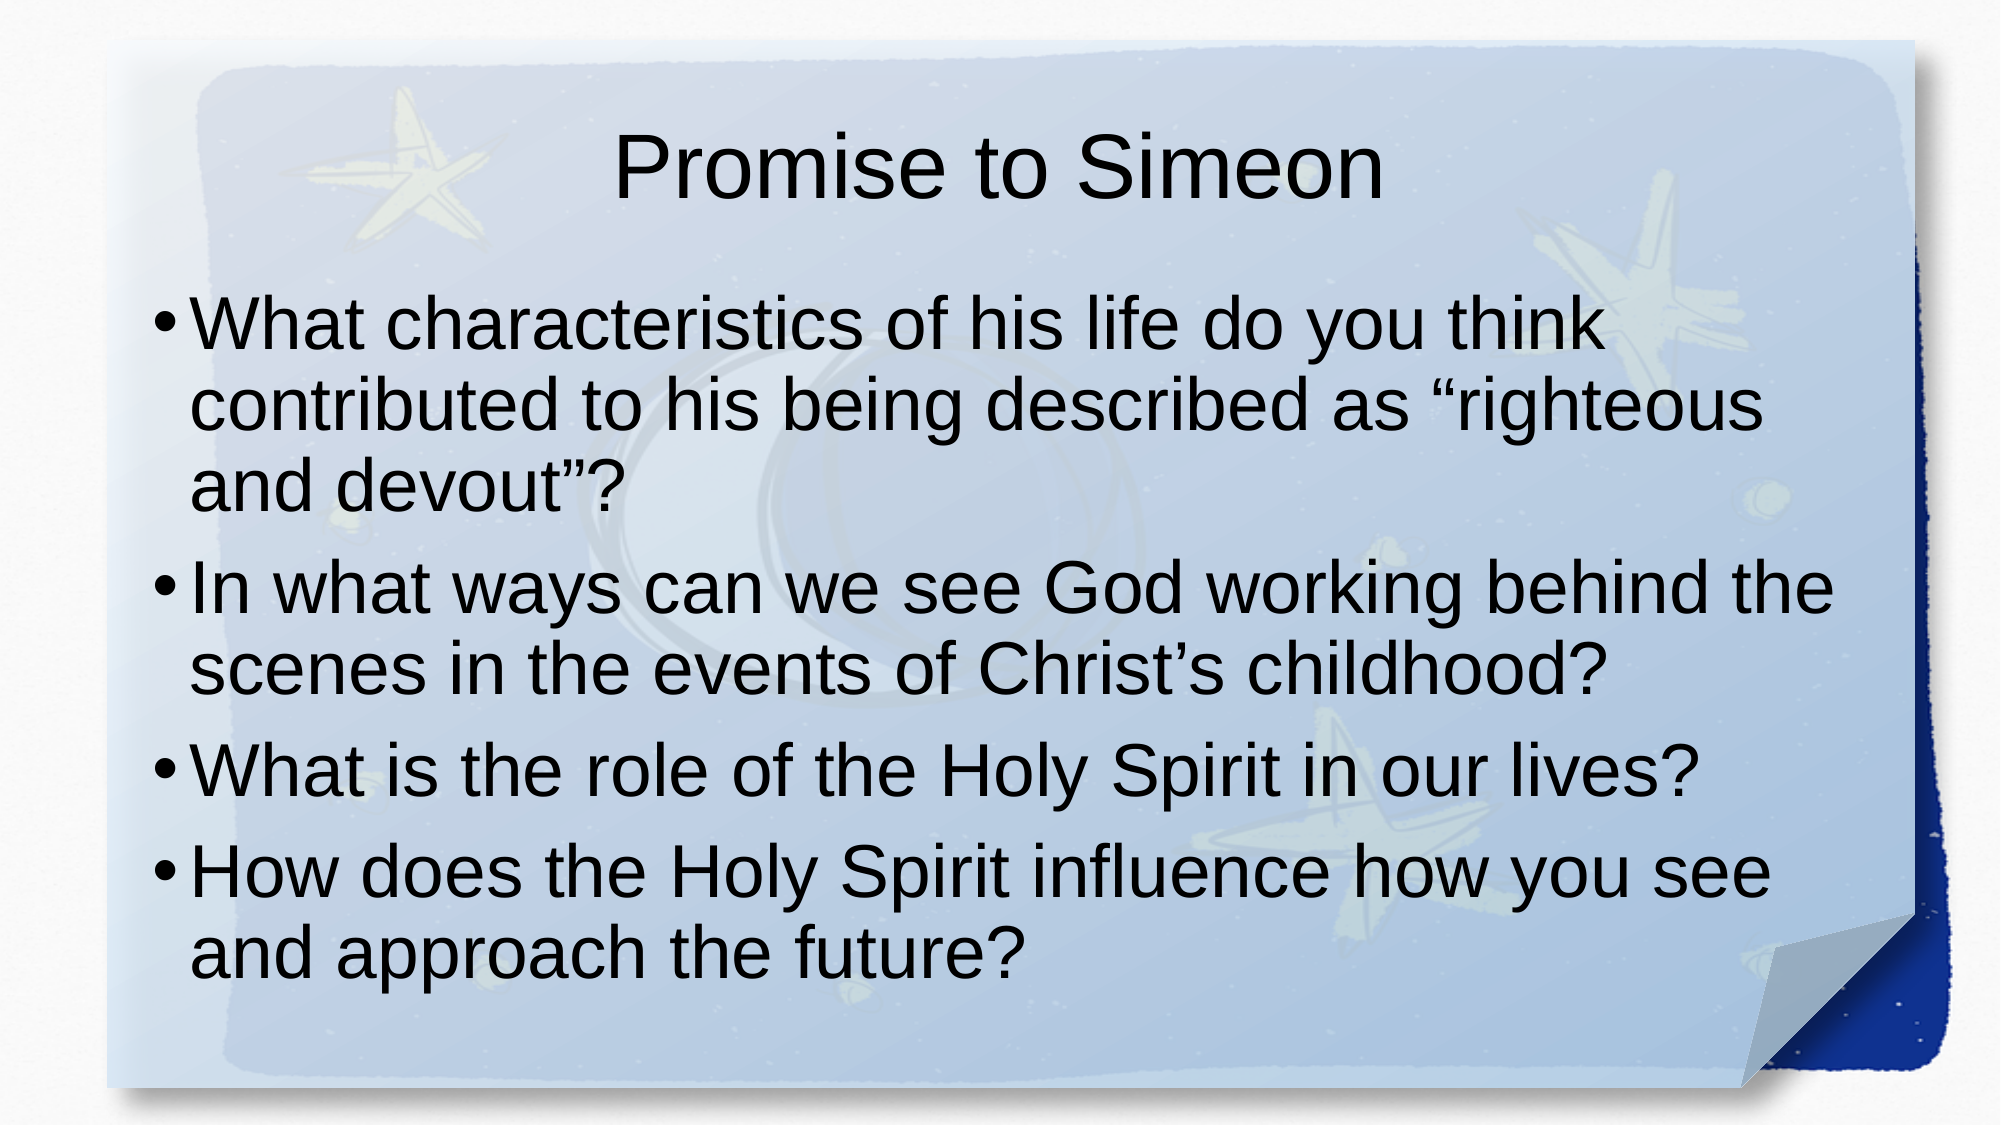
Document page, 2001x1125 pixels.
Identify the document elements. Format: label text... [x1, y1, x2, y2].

list What characteristics of his life do you think contributed to his being described as “righteous and devout”? In what ways can we see God working behind the scenes in the events of Christ’s childhood? What is the role of the Holy Spirit in our lives? How does the Holy Spirit influence how you see and approach the future? [137, 277, 1863, 1043]
title Promise to Simeon [137, 59, 1863, 277]
picture [0, 0, 2001, 1125]
